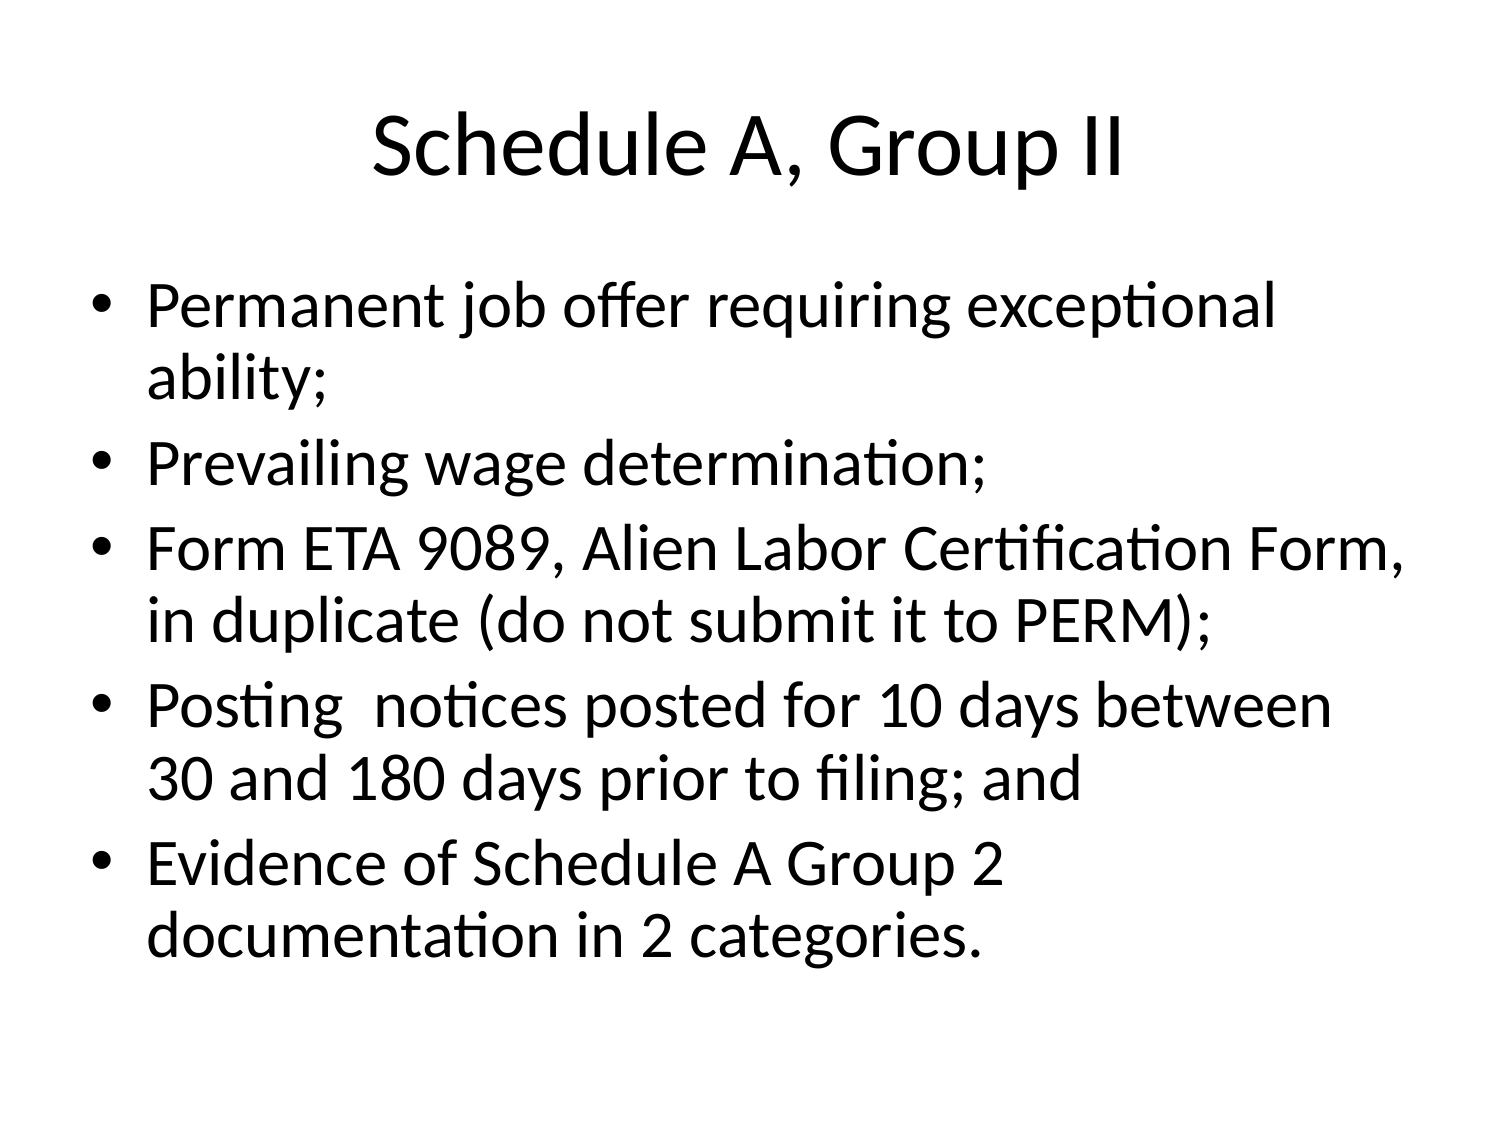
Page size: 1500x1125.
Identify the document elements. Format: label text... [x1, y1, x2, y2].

list Permanent job offer requiring exceptional ability; Prevailing wage determination; Form ETA 9089, Alien Labor Certification Form, in duplicate (do not submit it to PERM); Posting notices posted for 10 days between 30 and 180 days prior to filing; and Evidence of Schedule A Group 2 documentation in 2 categories. [75, 262, 1425, 1005]
title Schedule A, Group II [75, 45, 1425, 233]
